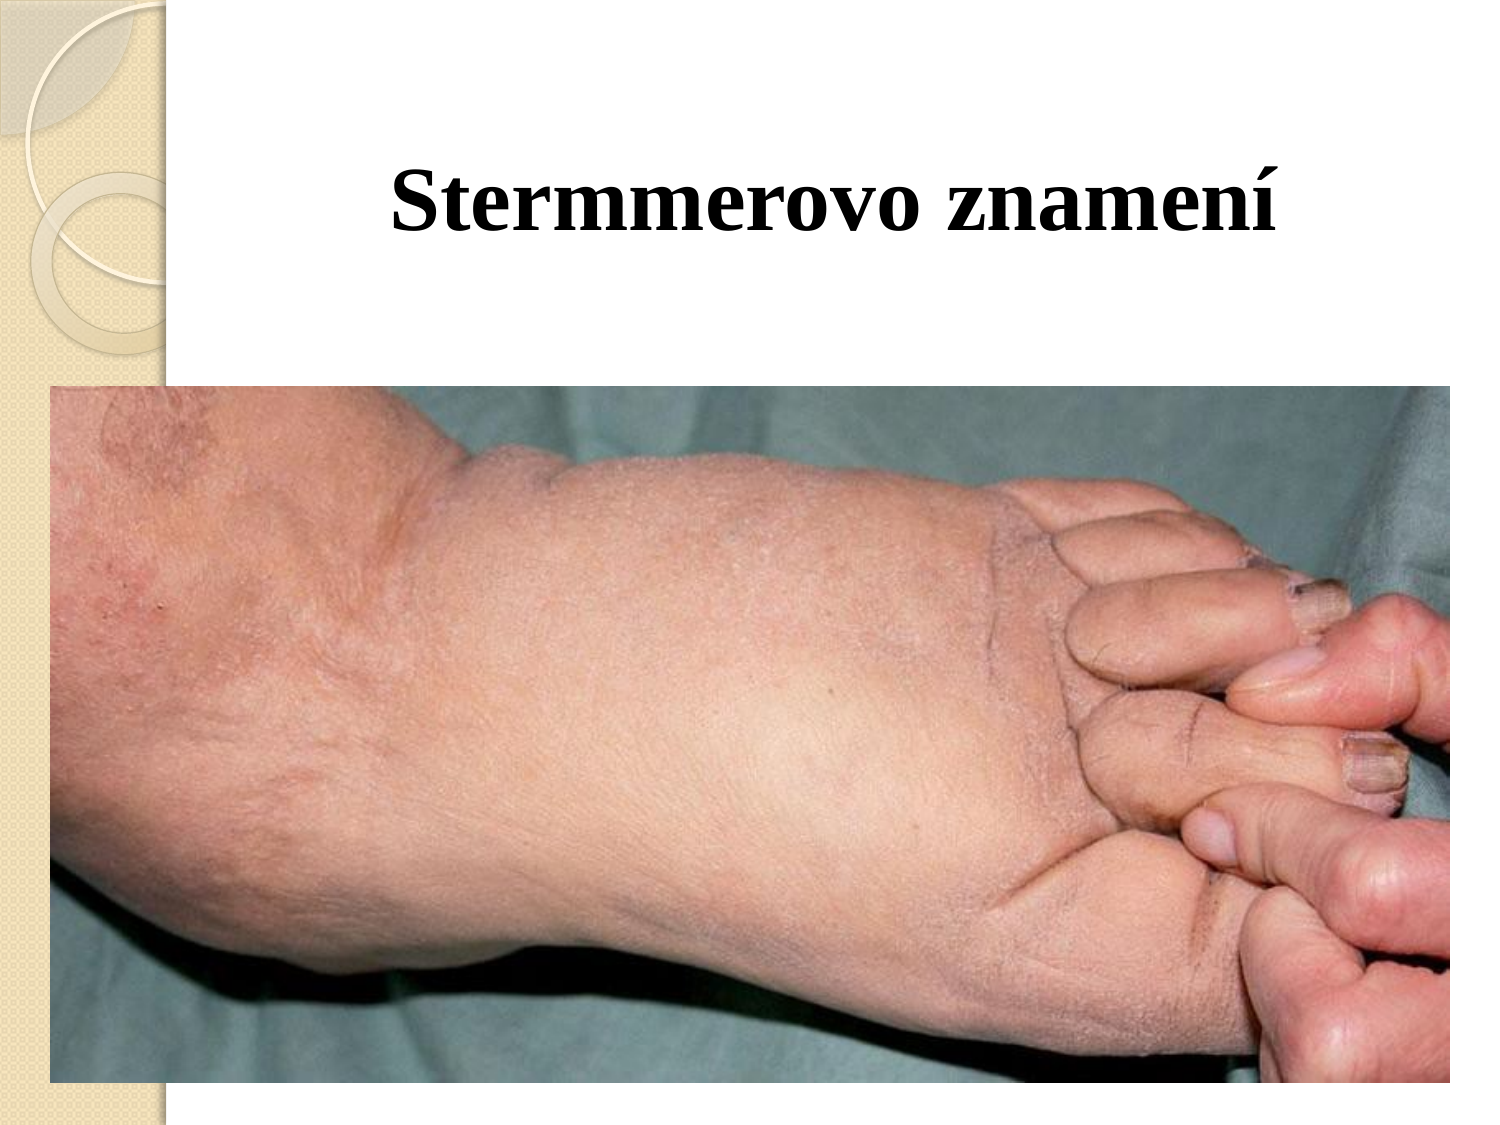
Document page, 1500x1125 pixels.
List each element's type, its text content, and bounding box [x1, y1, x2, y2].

title Stermmerovo znamení [235, 0, 1466, 288]
text_box [50, 386, 1450, 1083]
